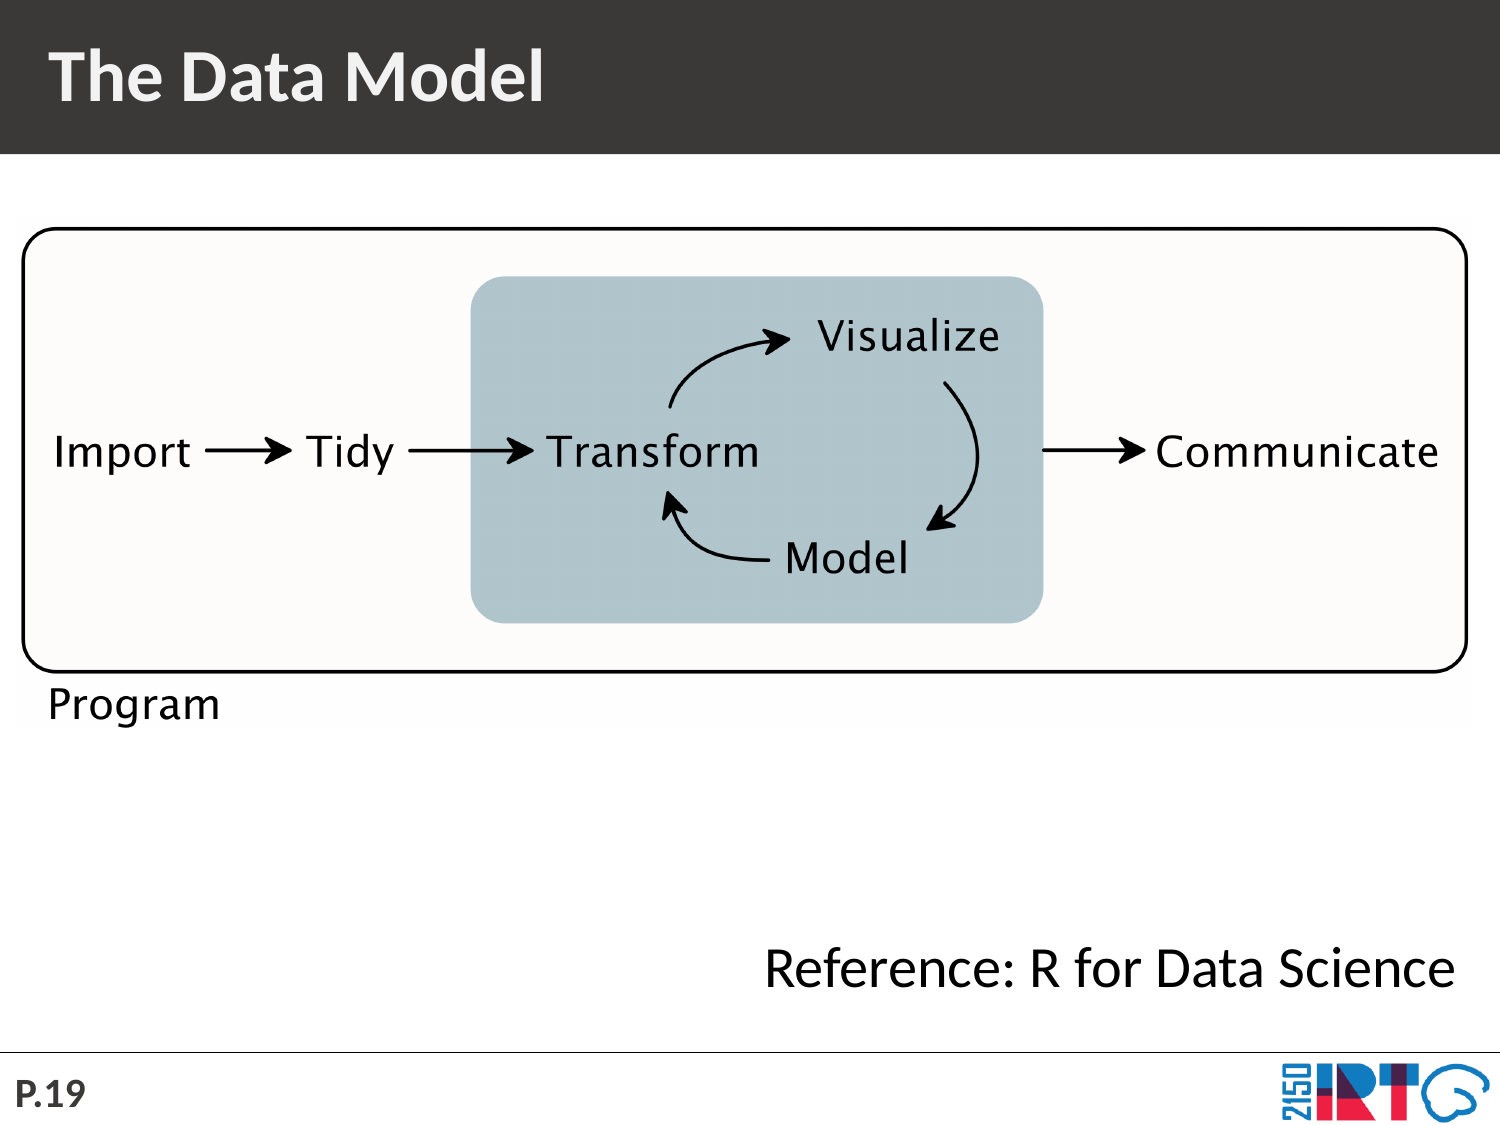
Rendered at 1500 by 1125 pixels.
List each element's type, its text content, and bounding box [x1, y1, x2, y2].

title The Data Model [0, 0, 1500, 155]
picture [1277, 1058, 1492, 1125]
text_box P.19 [0, 1058, 117, 1123]
text_box Reference: R for Data Science [687, 921, 1472, 1007]
picture [14, 214, 1474, 729]
